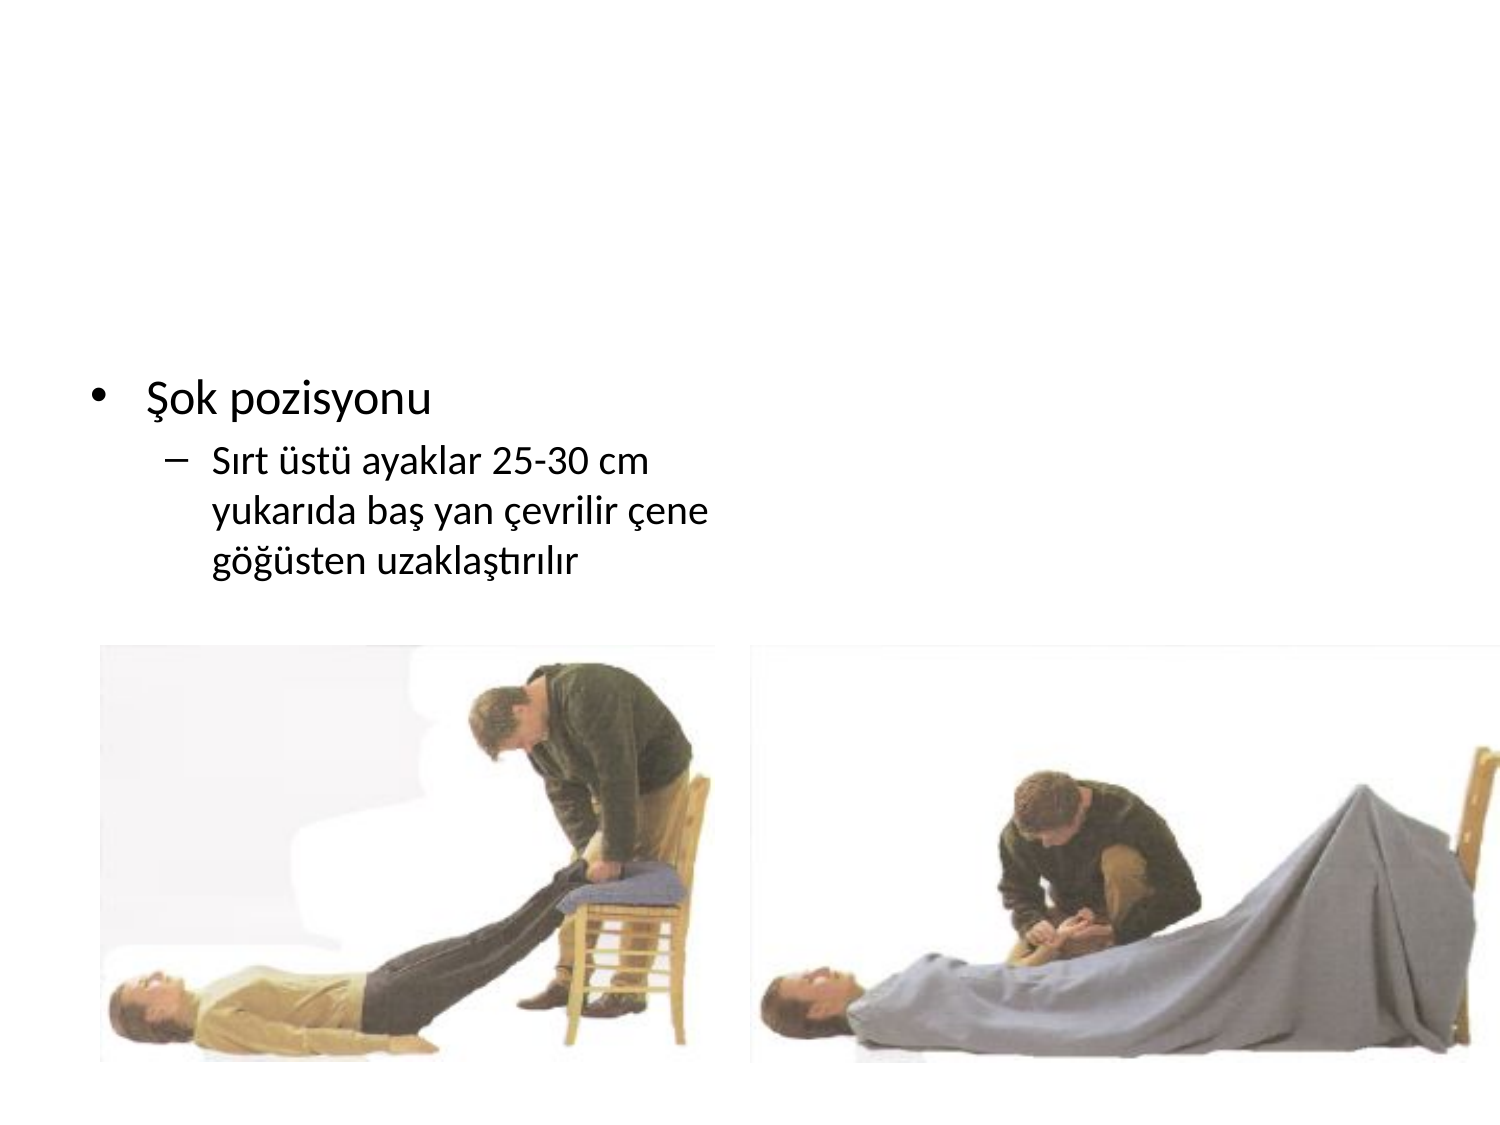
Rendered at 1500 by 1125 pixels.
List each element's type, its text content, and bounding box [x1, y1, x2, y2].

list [100, 644, 716, 1063]
picture [749, 644, 1500, 1063]
list Şok pozisyonu Sırt üstü ayaklar 25-30 cm yukarıda baş yan çevrilir çene göğüsten uzaklaştırılır [75, 356, 738, 1005]
